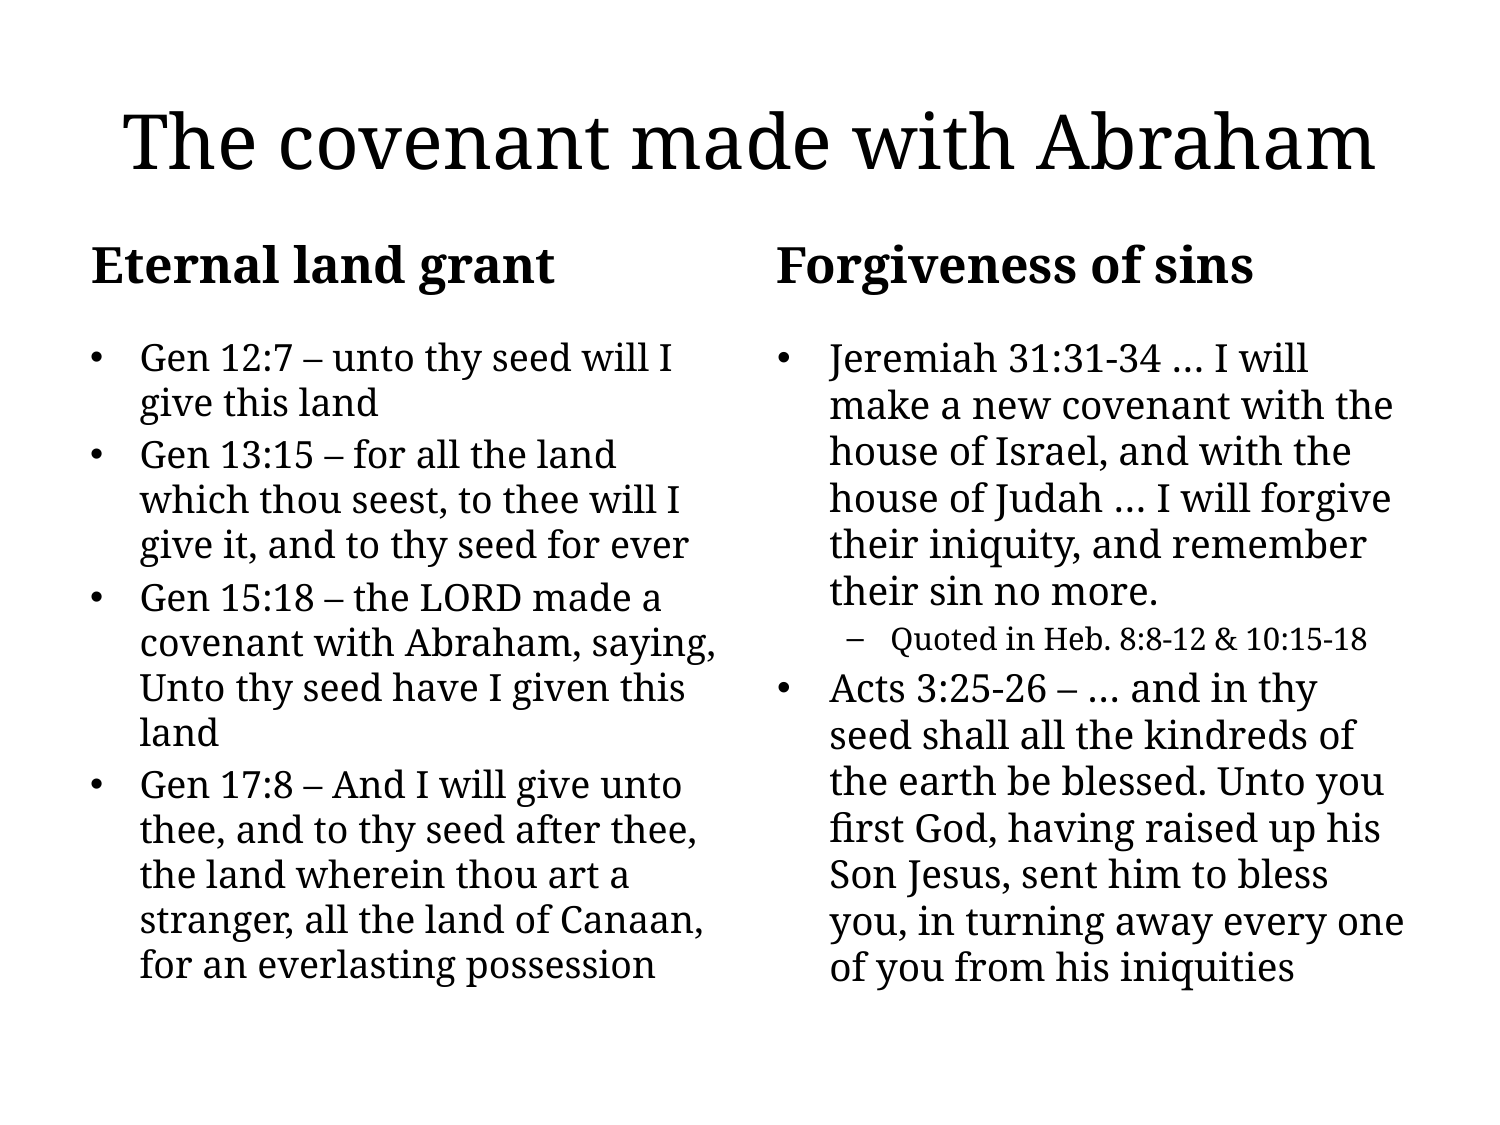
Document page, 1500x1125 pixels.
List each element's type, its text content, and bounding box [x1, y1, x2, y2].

title The covenant made with Abraham [75, 45, 1425, 233]
list Eternal land grant [76, 196, 740, 302]
list Gen 12:7 – unto thy seed will I give this land Gen 13:15 – for all the land which thou seest, to thee will I give it, and to thy seed for ever Gen 15:18 – the LORD made a covenant with Abraham, saying, Unto thy seed have I given this land Gen 17:8 – And I will give unto thee, and to thy seed after thee, the land wherein thou art a stranger, all the land of Canaan, for an everlasting possession [75, 326, 738, 1005]
list Forgiveness of sins [761, 196, 1425, 302]
list Jeremiah 31:31-34 … I will make a new covenant with the house of Israel, and with the house of Judah … I will forgive their iniquity, and remember their sin no more. Quoted in Heb. 8:8-12 & 10:15-18 Acts 3:25-26 – … and in thy seed shall all the kindreds of the earth be blessed. Unto you first God, having raised up his Son Jesus, sent him to bless you, in turning away every one of you from his iniquities [761, 326, 1425, 1005]
